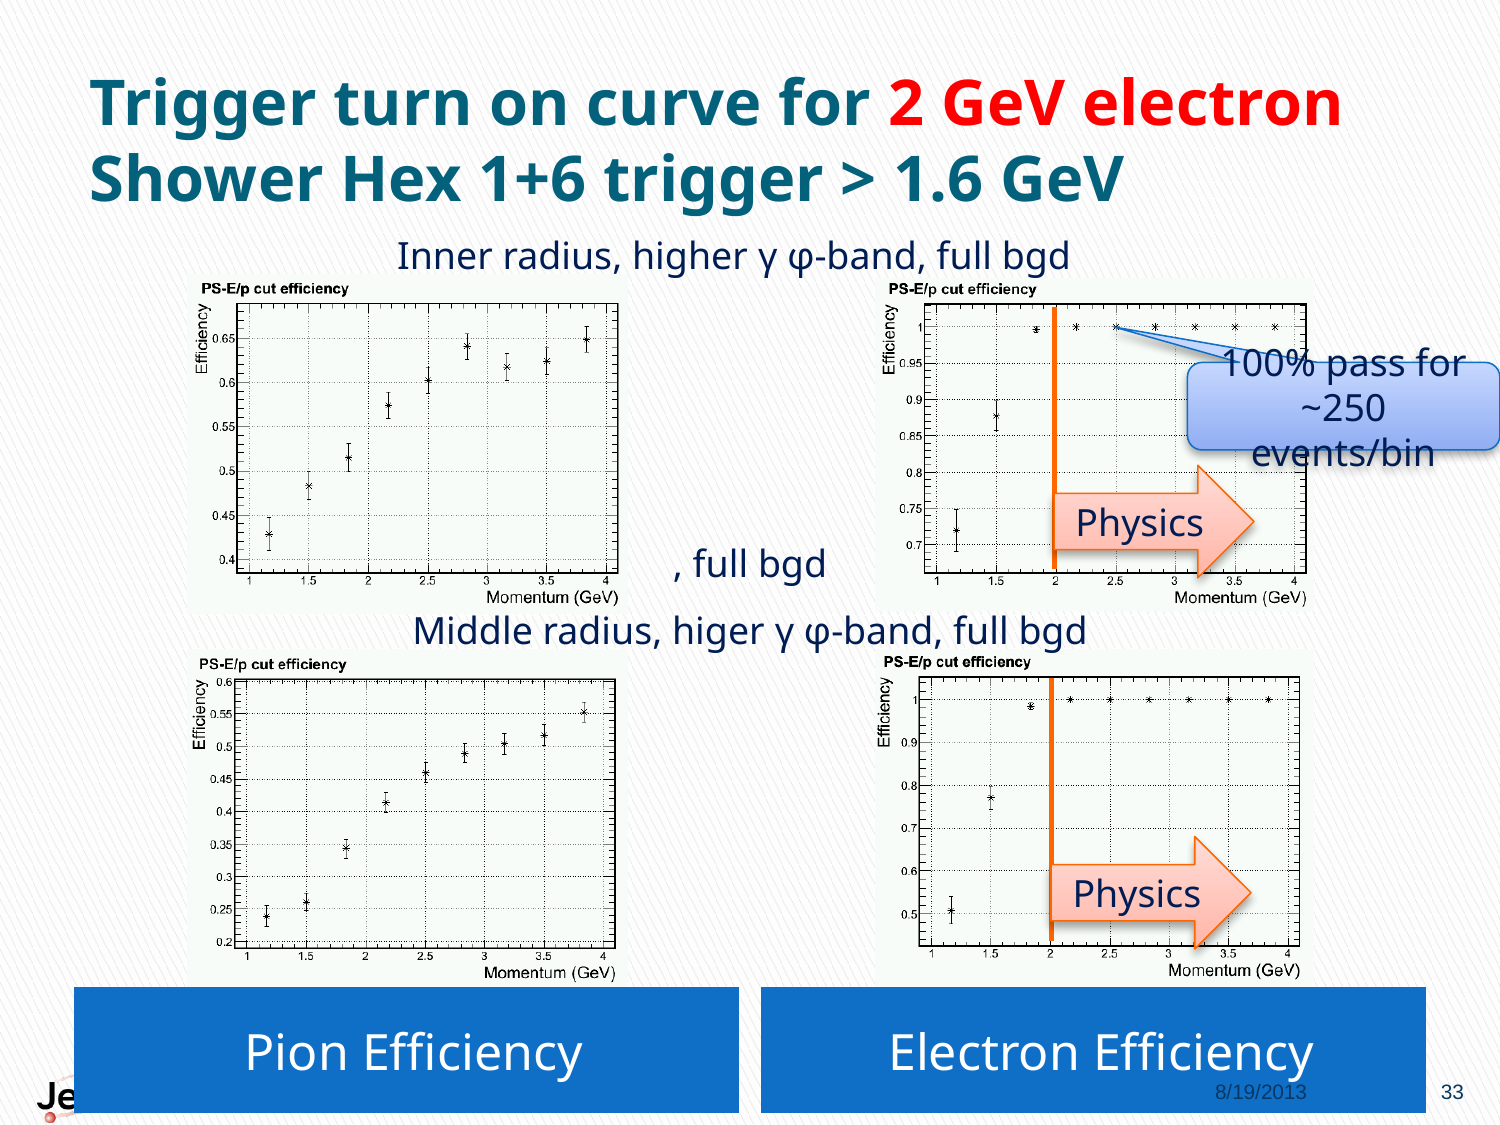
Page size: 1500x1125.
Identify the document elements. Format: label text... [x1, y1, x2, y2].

text_box Inner radius, higher γ φ-band, full bgd [382, 224, 1086, 285]
slide_number 33 [1419, 1051, 1479, 1112]
text_box Middle radius, higer γ φ-band, full bgd [397, 599, 1103, 660]
picture [37, 1062, 275, 1123]
picture [187, 274, 629, 614]
text_box 100% pass for ~250 events/bin [1320, 361, 1500, 451]
text_box , full bgd [658, 532, 842, 592]
title Trigger turn on curve for 2 GeV electron Shower Hex 1+6 trigger > 1.6 GeV [75, 44, 1425, 233]
list Electron Efficiency [761, 987, 1426, 1113]
list Pion Efficiency [74, 987, 739, 1113]
picture [874, 649, 1315, 988]
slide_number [1103, 1051, 1419, 1112]
picture [187, 649, 629, 988]
picture [875, 278, 1314, 611]
